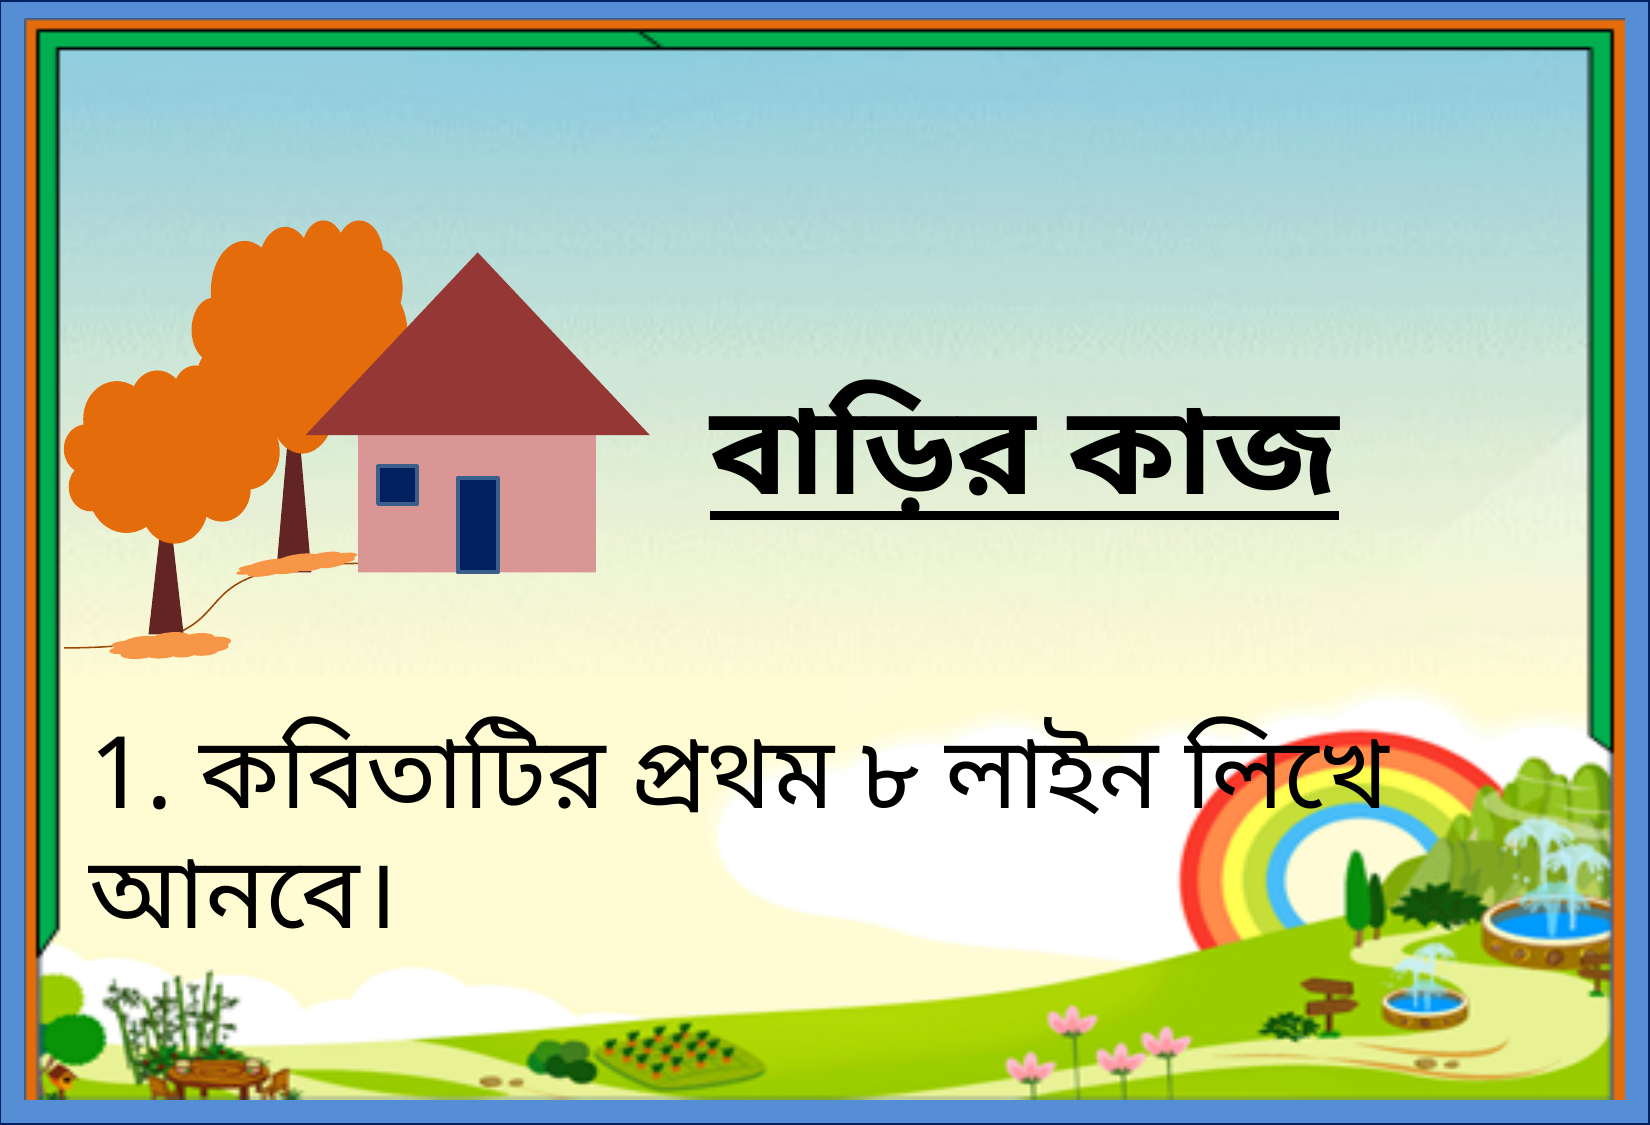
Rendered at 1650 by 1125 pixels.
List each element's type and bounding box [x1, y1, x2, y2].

text_box [0, 0, 1650, 1125]
text_box [63, 219, 651, 659]
picture [24, 18, 1626, 1101]
